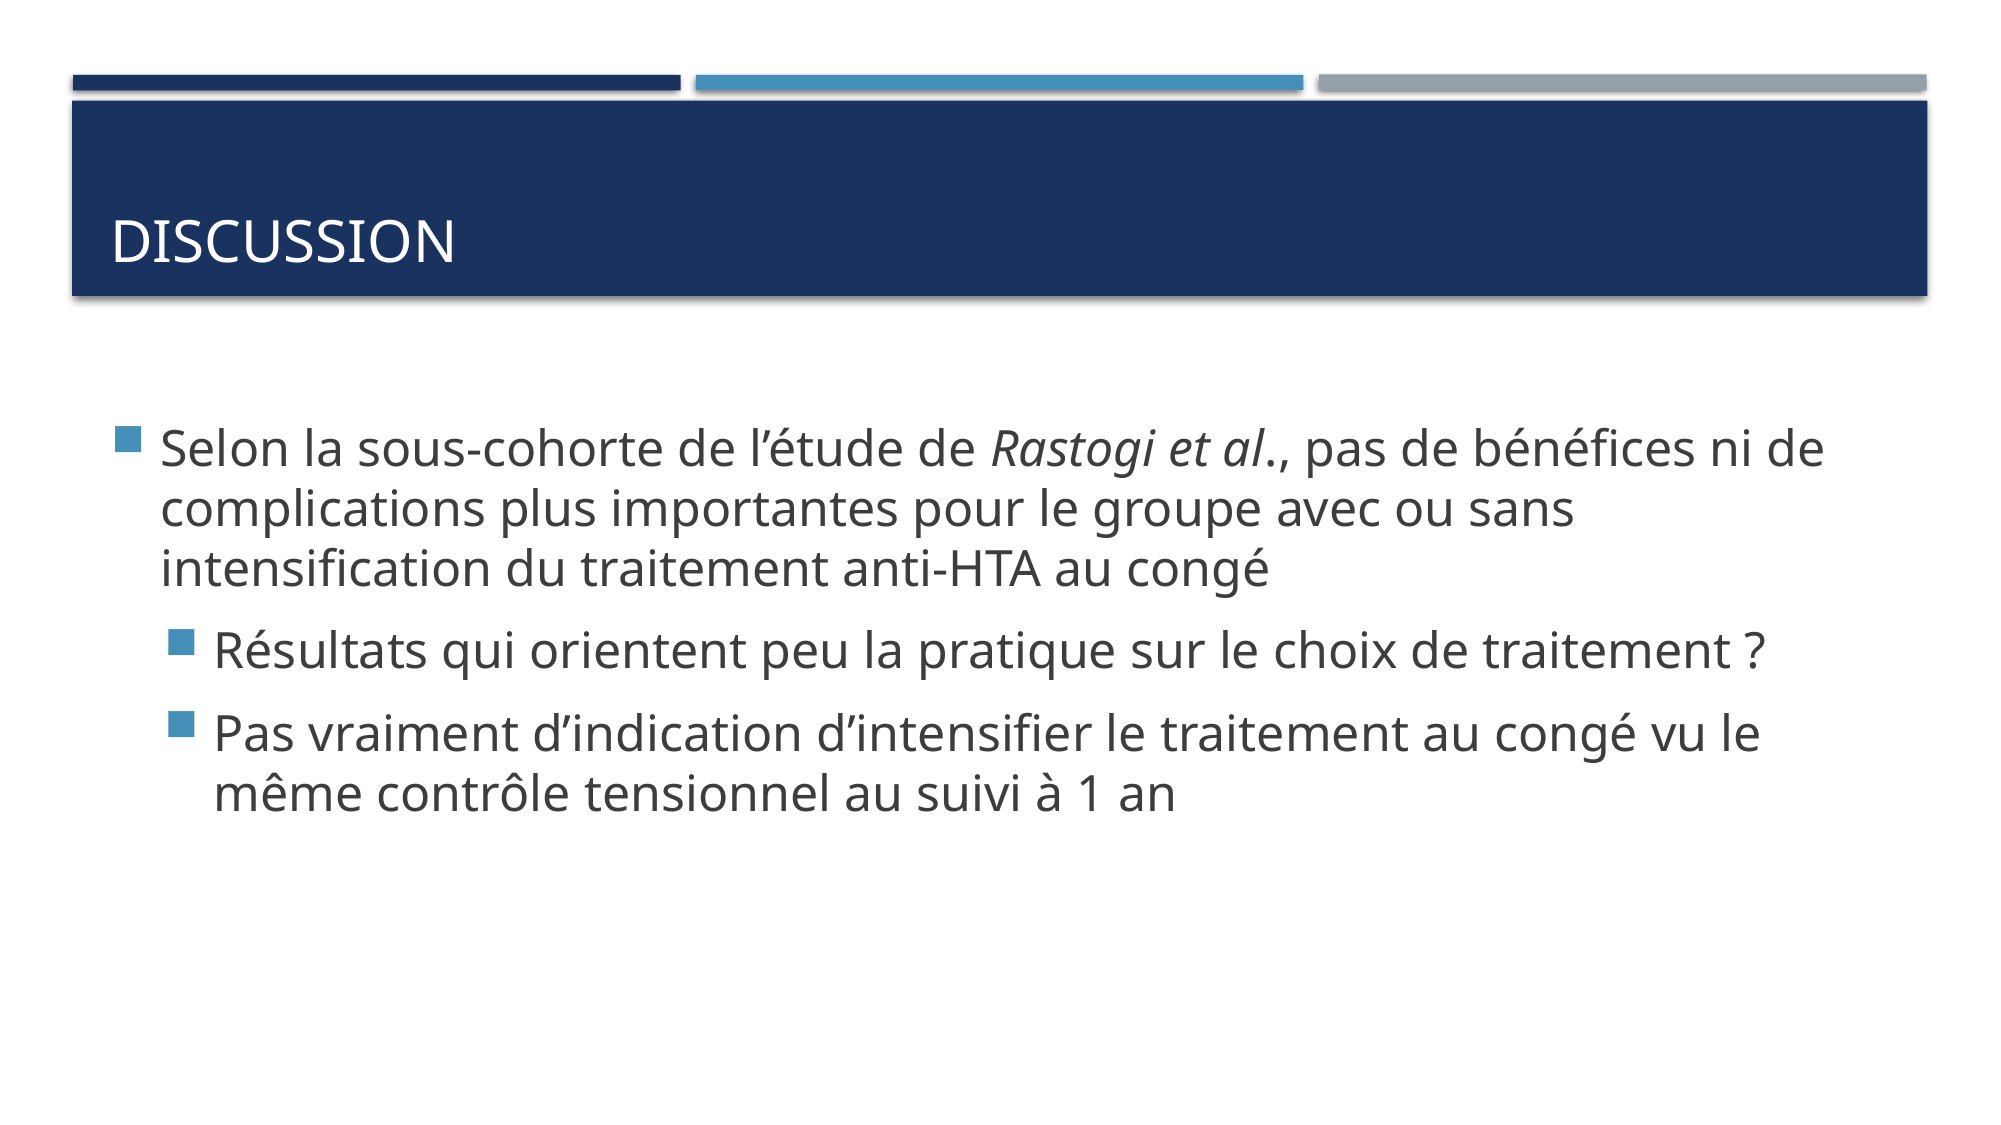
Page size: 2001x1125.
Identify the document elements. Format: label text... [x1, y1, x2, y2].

title Discussion [95, 115, 1905, 282]
list Selon la sous-cohorte de l’étude de Rastogi et al., pas de bénéfices ni de complications plus importantes pour le groupe avec ou sans intensification du traitement anti-HTA au congé Résultats qui orientent peu la pratique sur le choix de traitement ? Pas vraiment d’indication d’intensifier le traitement au congé vu le même contrôle tensionnel au suivi à 1 an [95, 357, 1905, 962]
